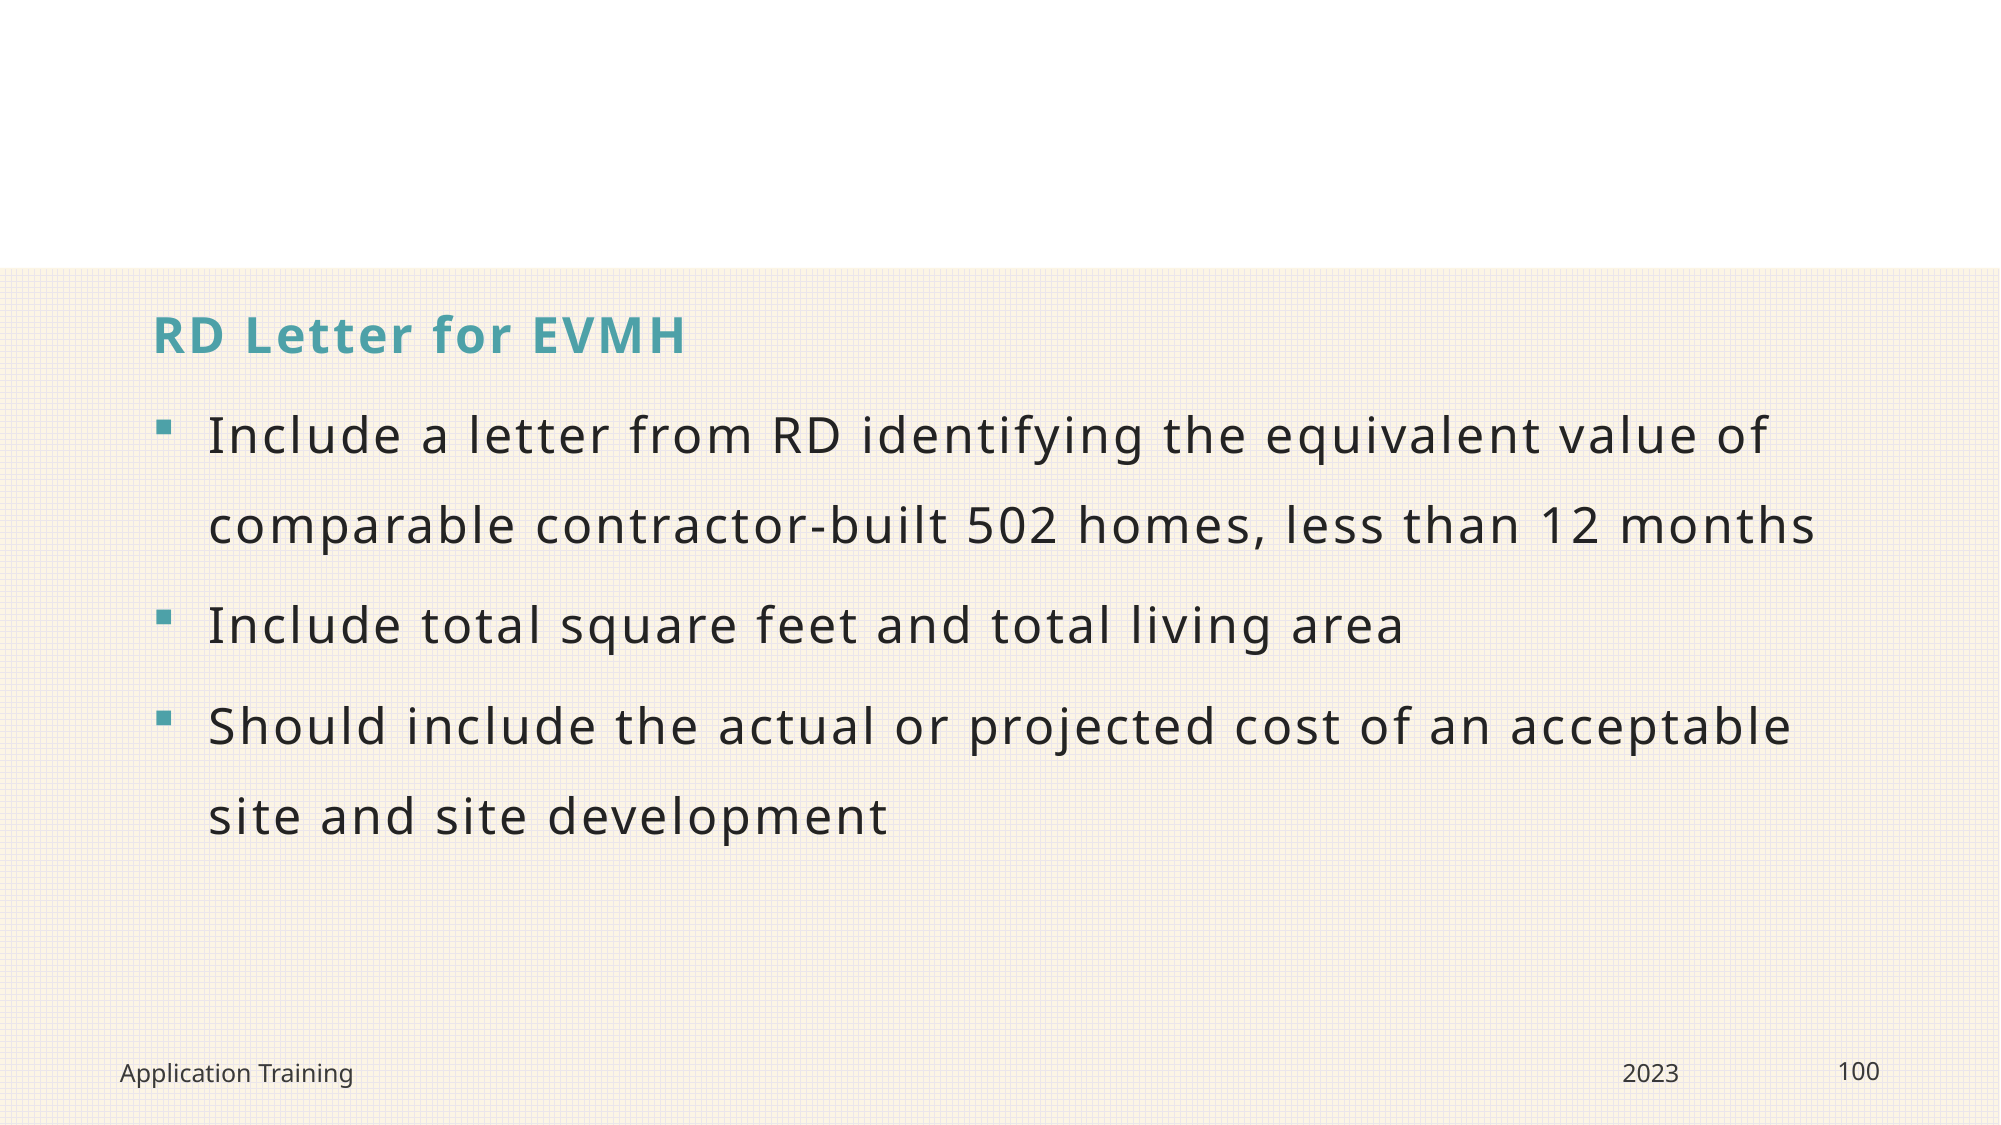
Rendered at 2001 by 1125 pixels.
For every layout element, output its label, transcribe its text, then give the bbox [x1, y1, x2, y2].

list RD Letter for EVMH Include a letter from RD identifying the equivalent value of comparable contractor-built 502 homes, less than 12 months Include total square feet and total living area Should include the actual or projected cost of an acceptable site and site development [137, 265, 1863, 1061]
slide_number 2023 [1196, 1061, 1695, 1103]
slide_number 100 [1756, 1042, 1896, 1103]
footer Application Training [104, 1042, 1137, 1103]
